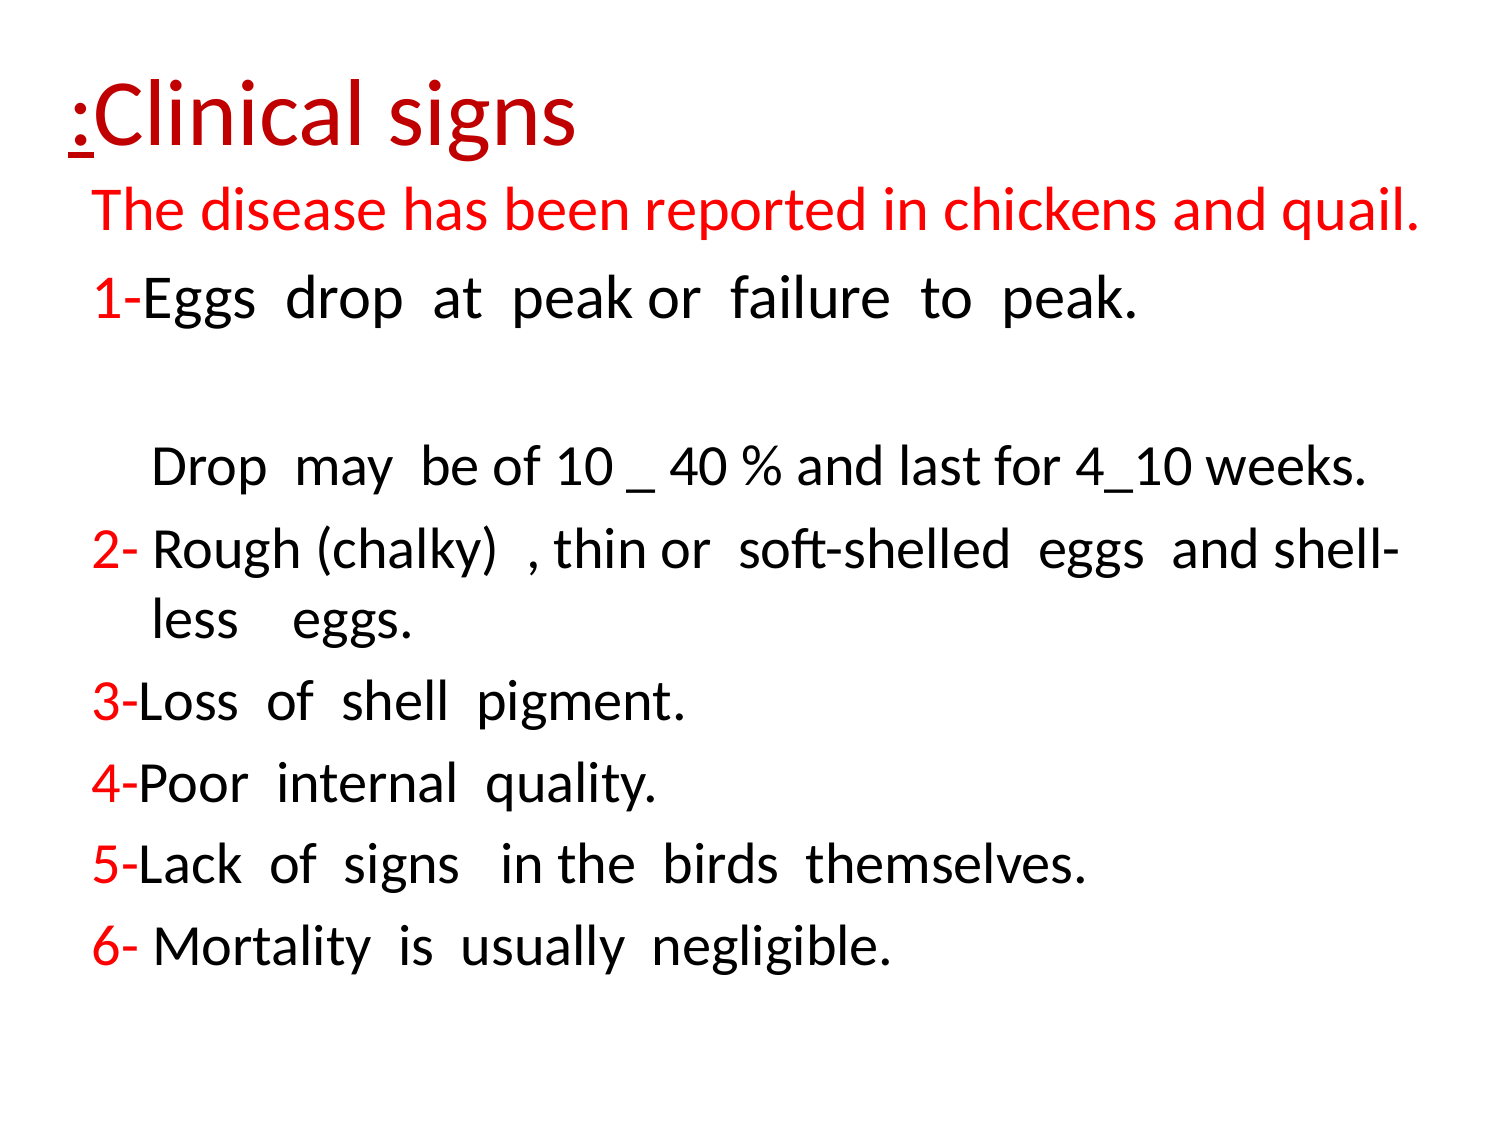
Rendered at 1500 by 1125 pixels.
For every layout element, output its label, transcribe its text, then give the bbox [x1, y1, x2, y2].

list The disease has been reported in chickens and quail. 1-Eggs drop at peak or failure to peak. Drop may be of 10 _ 40 % and last for 4_10 weeks. 2- Rough (chalky) , thin or soft-shelled eggs and shell-less eggs. 3-Loss of shell pigment. 4-Poor internal quality. 5-Lack of signs in the birds themselves. 6- Mortality is usually negligible. [76, 160, 1447, 1083]
title :Clinical signs [53, 42, 1459, 173]
